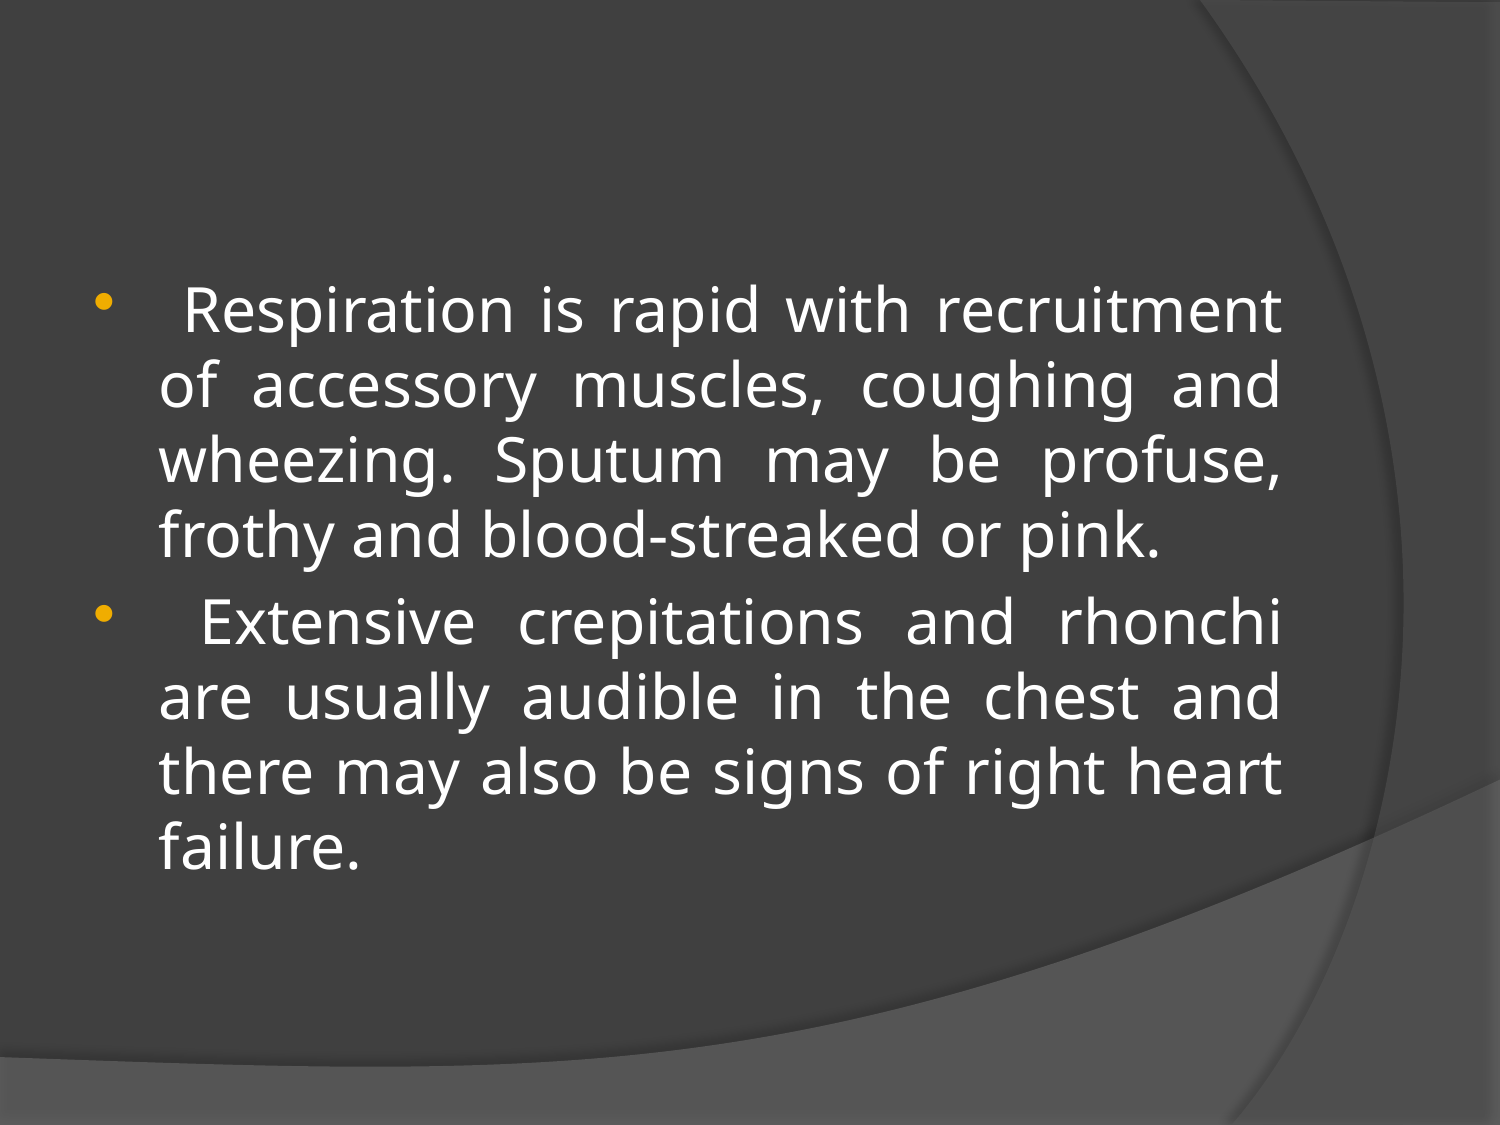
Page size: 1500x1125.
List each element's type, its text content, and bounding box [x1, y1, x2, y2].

list Respiration is rapid with recruitment of accessory muscles, coughing and wheezing. Sputum may be profuse, frothy and blood-streaked or pink. Extensive crepitations and rhonchi are usually audible in the chest and there may also be signs of right heart failure. [75, 262, 1300, 1005]
